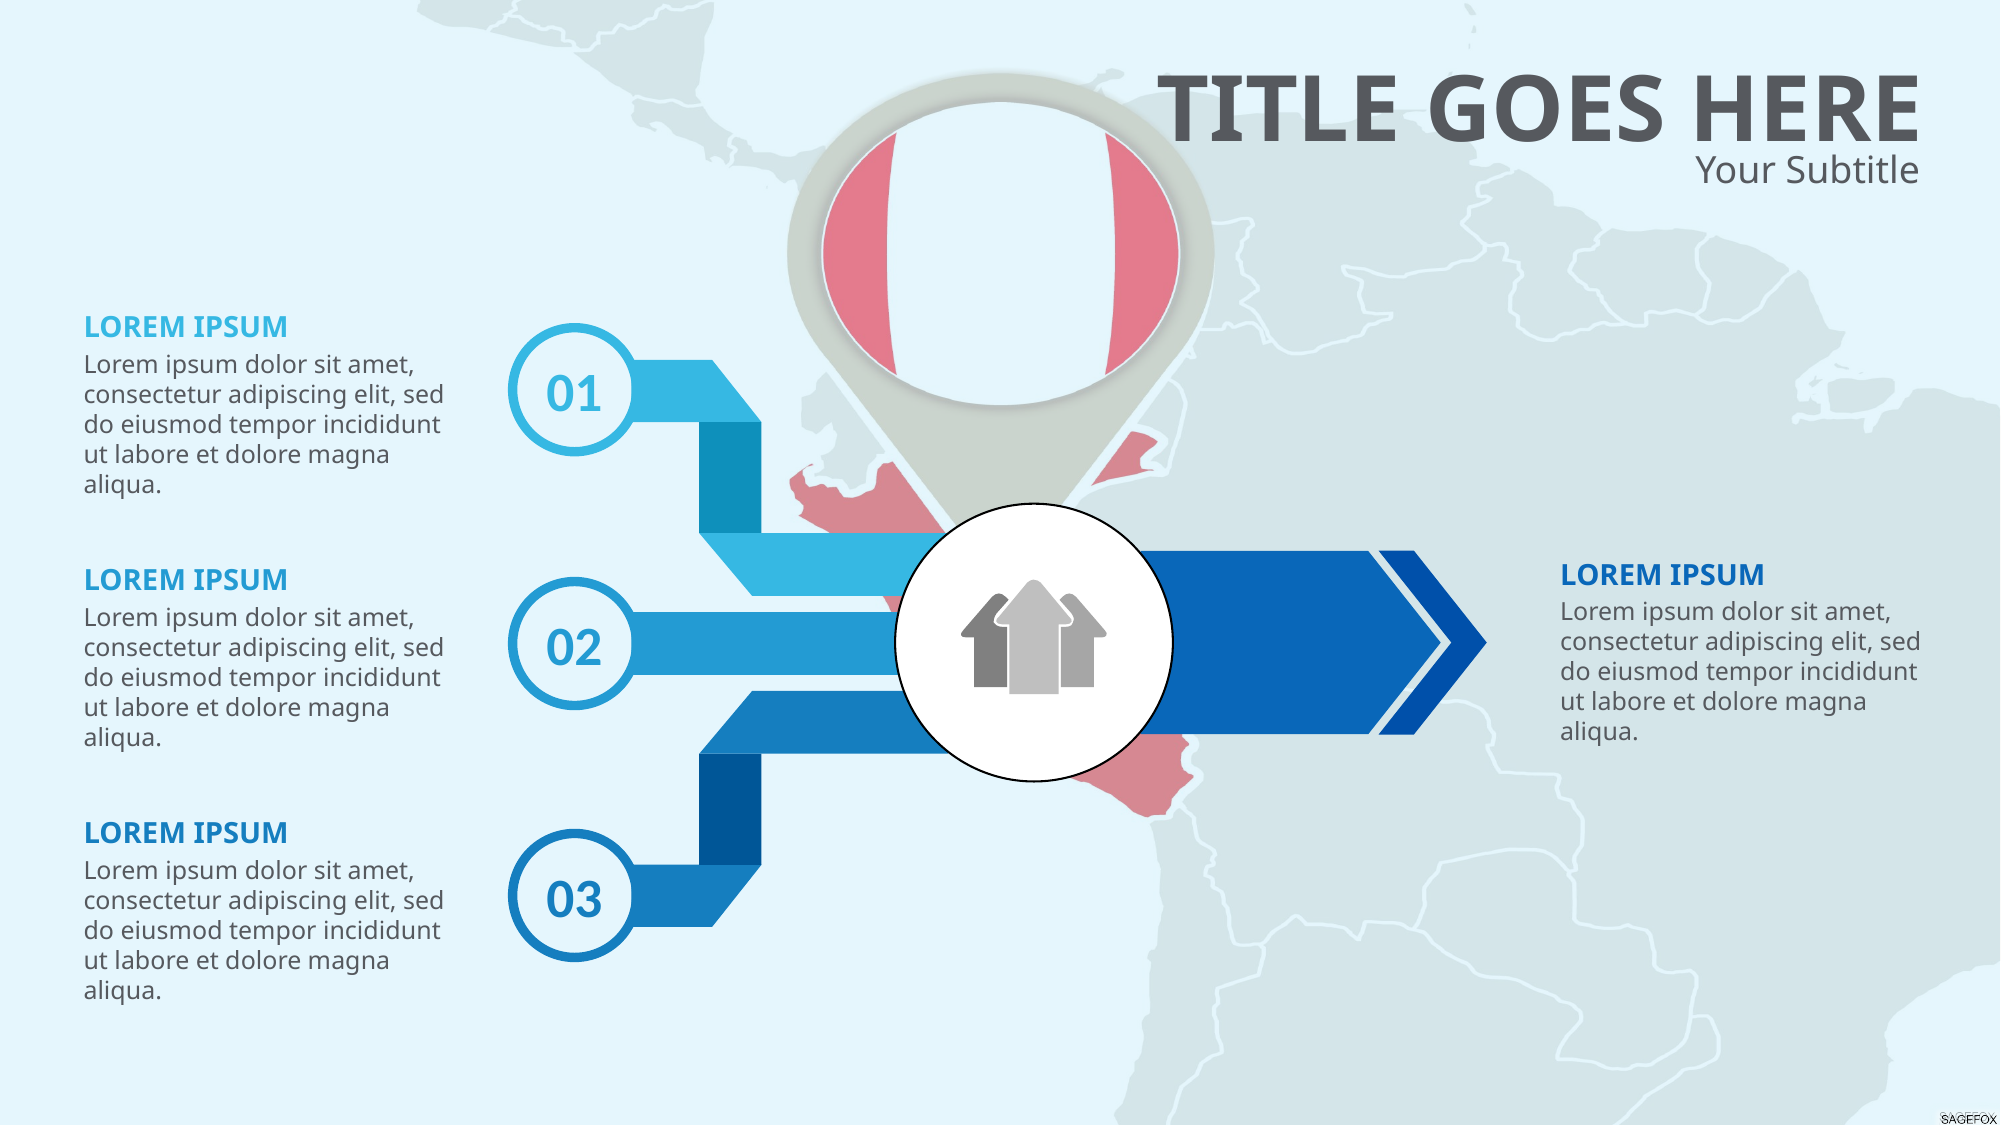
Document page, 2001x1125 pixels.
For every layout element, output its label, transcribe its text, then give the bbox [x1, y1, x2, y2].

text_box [631, 690, 949, 927]
text_box [894, 502, 1140, 783]
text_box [958, 579, 1109, 695]
text_box LOREM IPSUM Lorem ipsum dolor sit amet, consectetur adipiscing elit, sed do eiusmod tempor incididunt ut labore et dolore magna aliqua. [68, 807, 469, 1012]
text_box [631, 612, 897, 675]
text_box 01 [512, 327, 631, 452]
picture [1938, 1114, 1999, 1125]
text_box 02 [512, 581, 637, 706]
text_box [0, 0, 2000, 1125]
text_box 03 [512, 833, 631, 958]
text_box LOREM IPSUM Lorem ipsum dolor sit amet, consectetur adipiscing elit, sed do eiusmod tempor incididunt ut labore et dolore magna aliqua. [1545, 548, 1945, 753]
text_box LOREM IPSUM Lorem ipsum dolor sit amet, consectetur adipiscing elit, sed do eiusmod tempor incididunt ut labore et dolore magna aliqua. [68, 554, 469, 759]
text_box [1140, 550, 1487, 735]
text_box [1035, 42, 1939, 199]
text_box LOREM IPSUM Lorem ipsum dolor sit amet, consectetur adipiscing elit, sed do eiusmod tempor incididunt ut labore et dolore magna aliqua. [68, 300, 469, 506]
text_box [631, 359, 949, 597]
